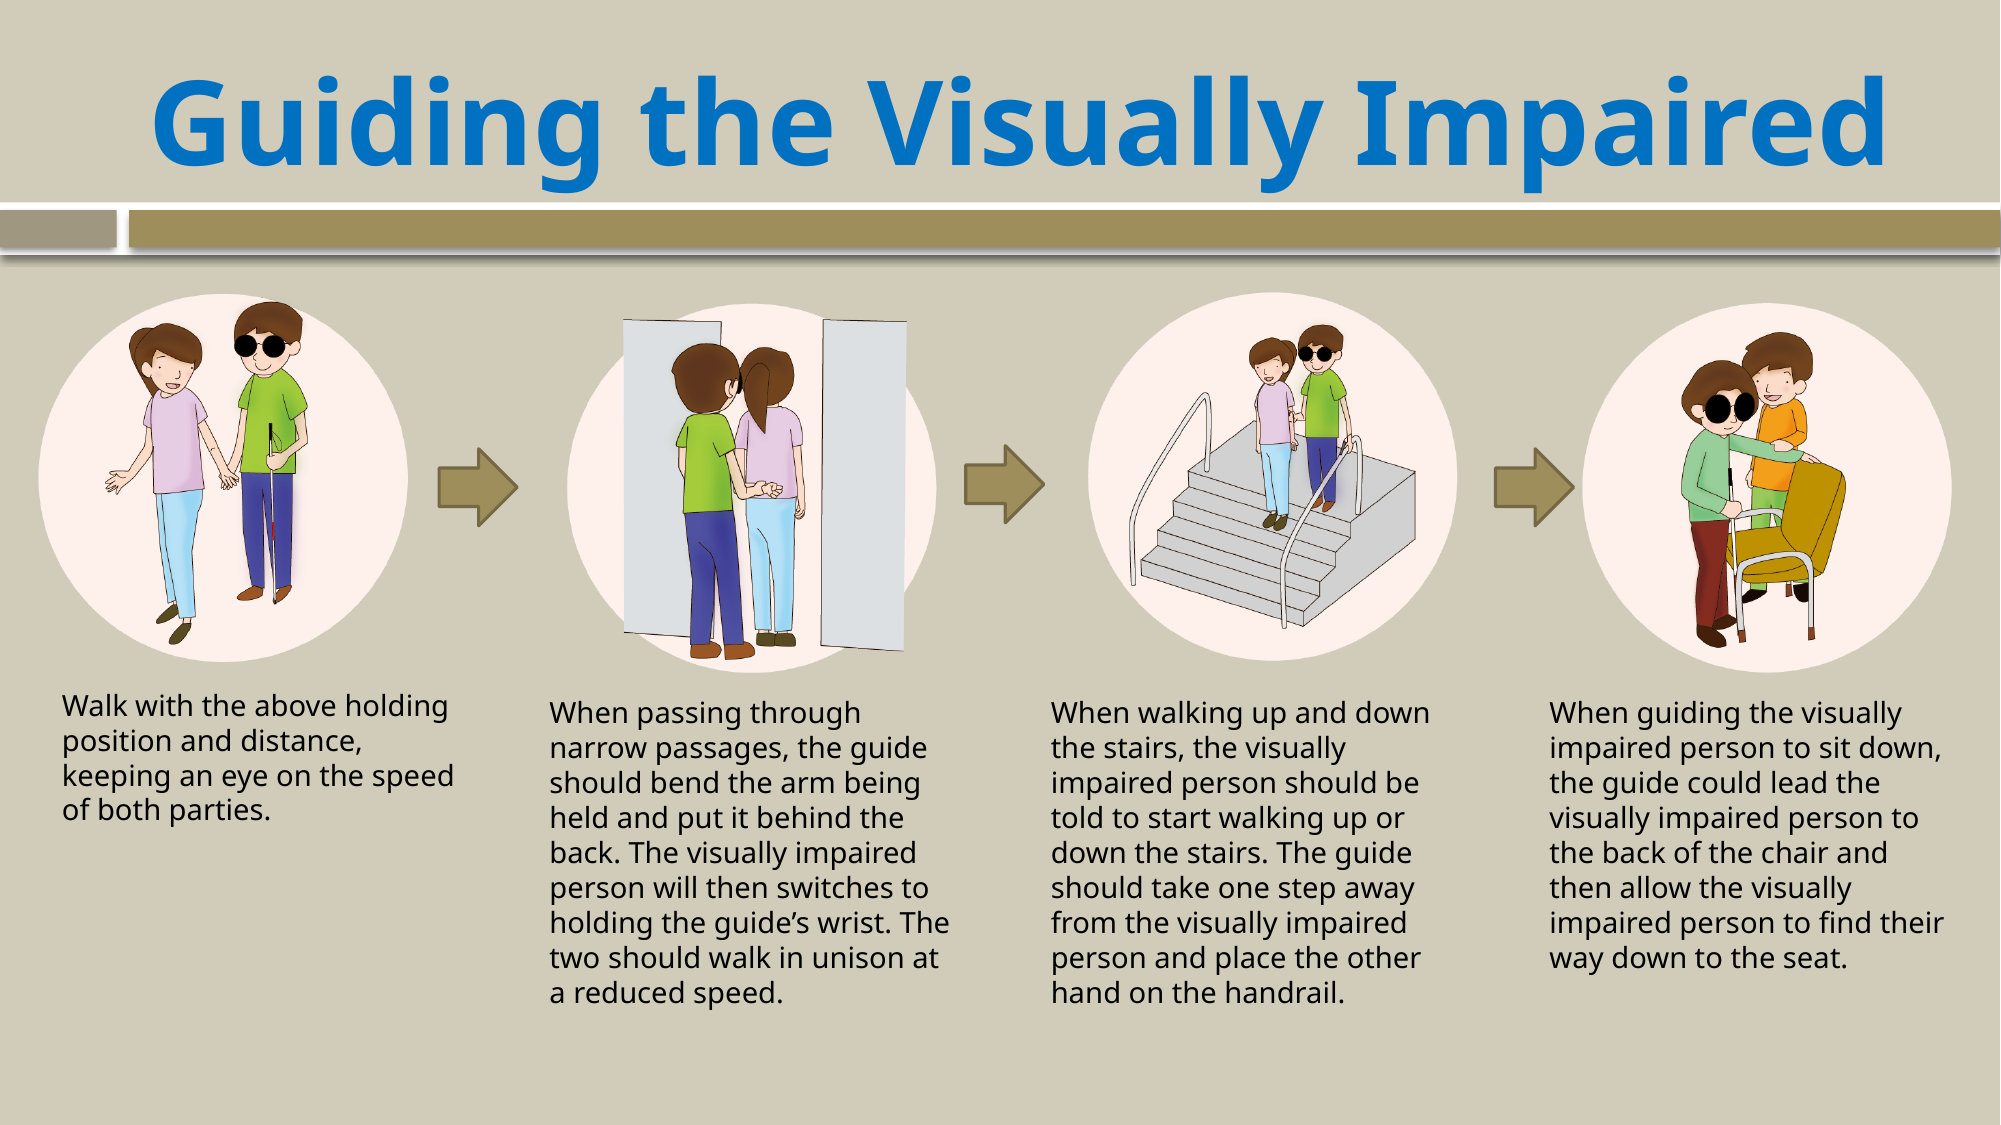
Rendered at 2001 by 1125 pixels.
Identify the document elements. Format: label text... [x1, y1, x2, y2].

text_box When walking up and down the stairs, the visually impaired person should be told to start walking up or down the stairs. The guide should take one step away from the visually impaired person and place the other hand on the handrail. [1036, 686, 1468, 884]
picture [1081, 284, 1466, 670]
text_box When guiding the visually impaired person to sit down, the guide could lead the visually impaired person to the back of the chair and then allow the visually impaired person to find their way down to the seat. [1534, 686, 1966, 884]
picture [31, 284, 416, 670]
picture [557, 294, 943, 680]
text_box When passing through narrow passages, the guide should bend the arm being held and put it behind the back. The visually impaired person will then switches to holding the guide’s wrist. The two should walk in unison at a reduced speed. [534, 686, 966, 1125]
text_box [1493, 447, 1569, 528]
picture [1575, 295, 1960, 680]
text_box [964, 444, 1045, 525]
title Guiding the Visually Impaired [133, 37, 1918, 200]
list Walk with the above holding position and distance, keeping an eye on the speed of both parties. [47, 679, 479, 877]
text_box [437, 447, 519, 528]
